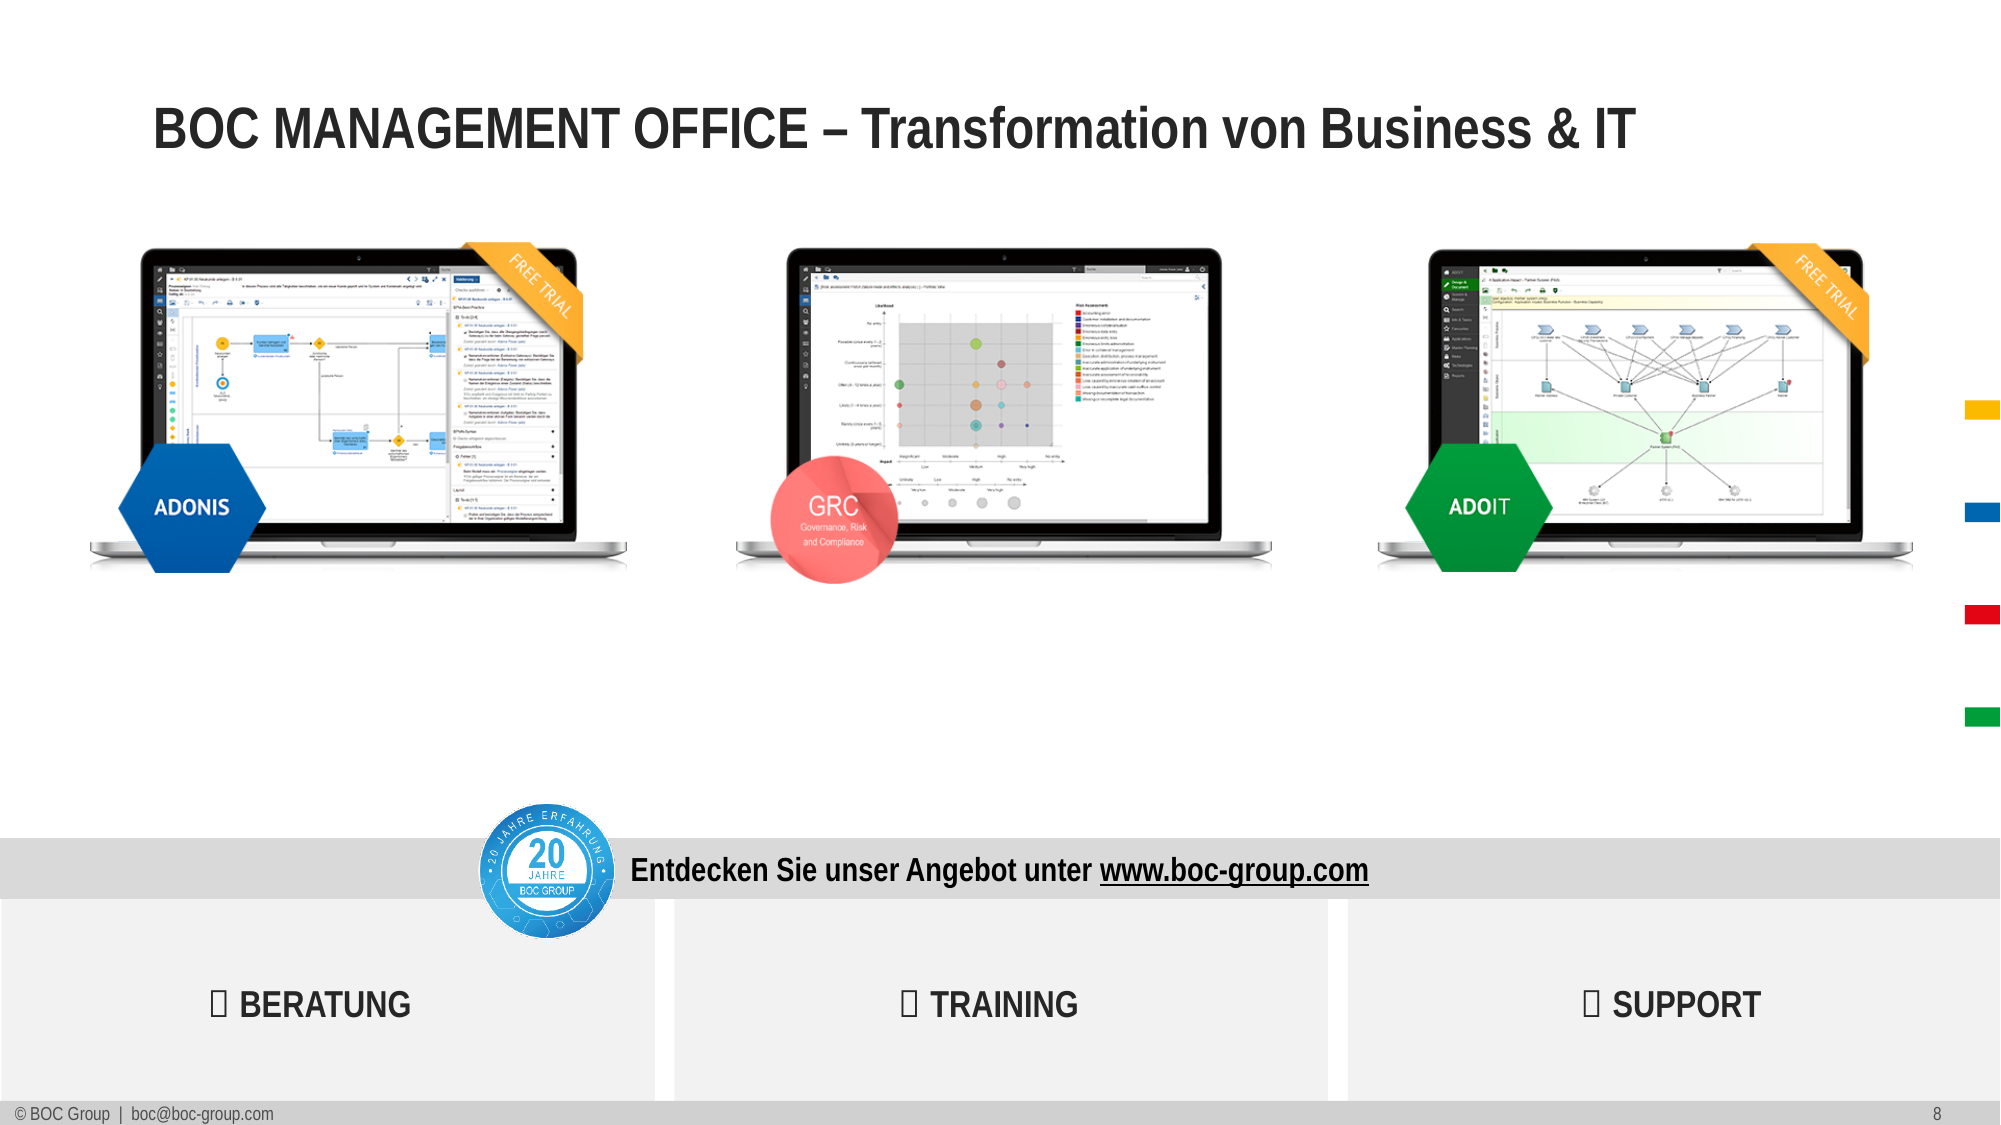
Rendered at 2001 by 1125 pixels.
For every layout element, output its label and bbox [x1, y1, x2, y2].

picture [1377, 235, 1913, 572]
picture [90, 236, 627, 573]
picture [478, 802, 615, 939]
picture [736, 247, 1272, 584]
